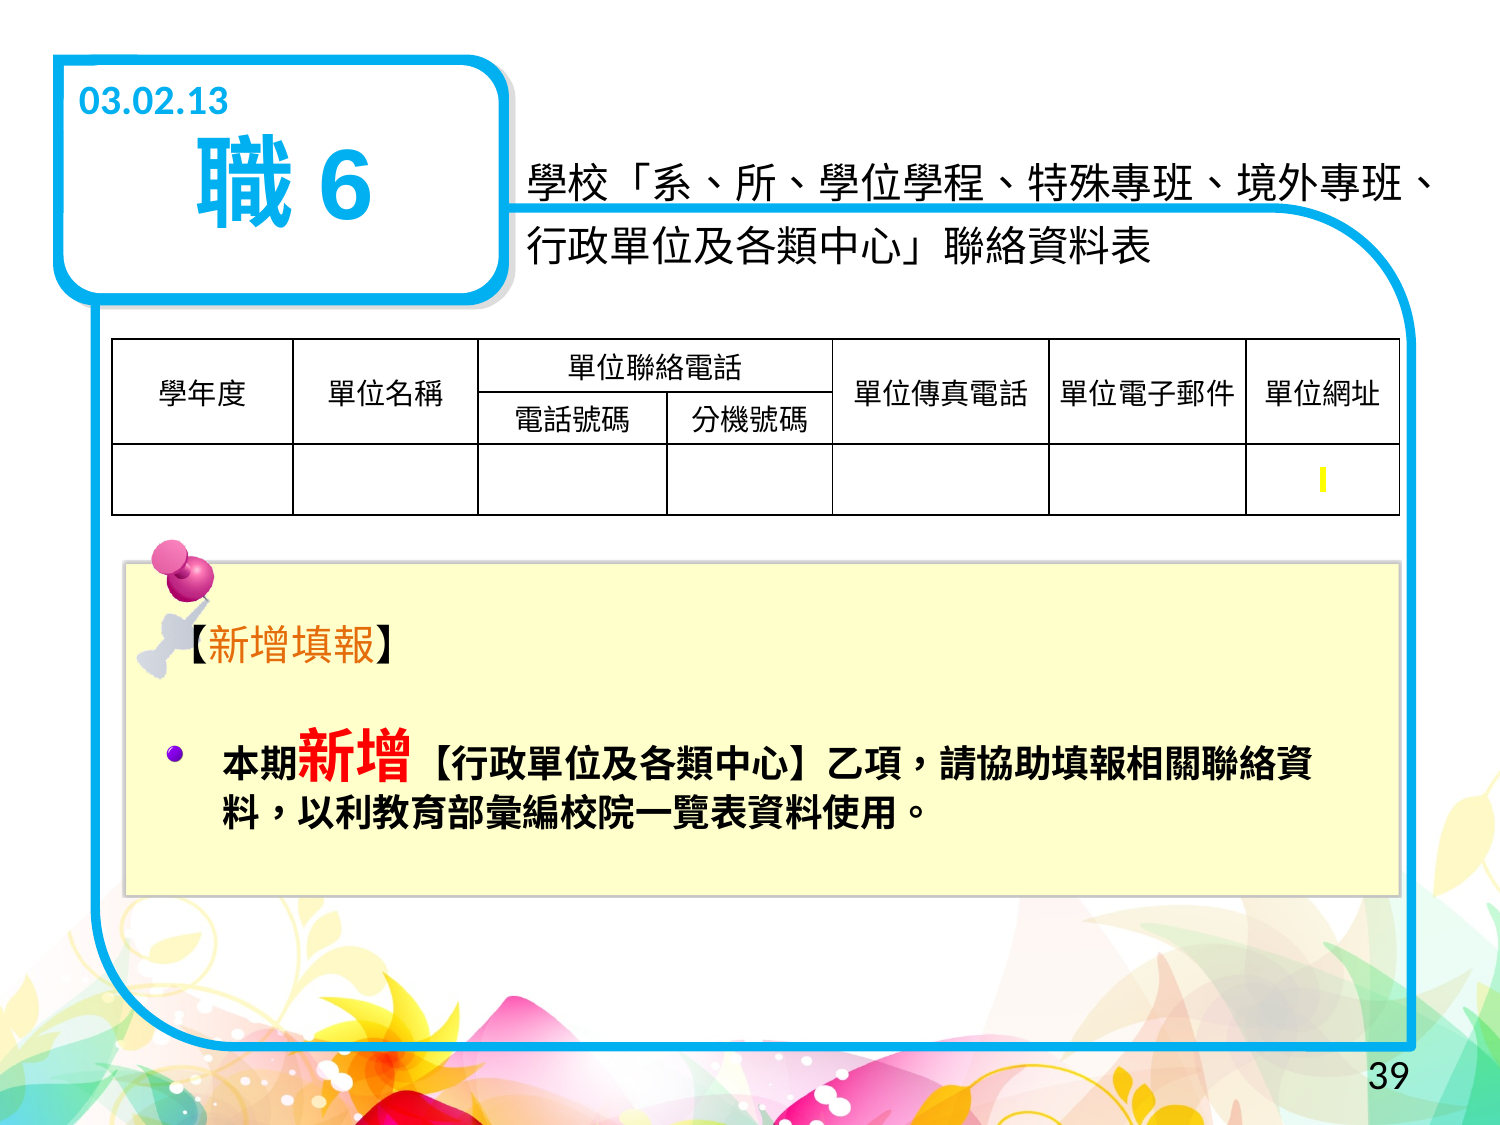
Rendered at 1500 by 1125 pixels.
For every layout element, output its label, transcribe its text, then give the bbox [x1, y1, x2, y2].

table_cell [113, 445, 292, 514]
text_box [52, 54, 510, 306]
text_box 學校「系、所、學位學程、特殊專班、境外專班、行政單位及各類中心」聯絡資料表 [514, 137, 1495, 277]
table_cell [294, 445, 477, 514]
table_header 單位網址 [1247, 340, 1399, 443]
table_cell 分機號碼 [668, 393, 832, 443]
table_cell [1247, 445, 1399, 514]
text_box [93, 277, 1414, 1049]
table_header 單位傳真電話 [833, 340, 1048, 443]
table_header 學年度 [113, 340, 292, 443]
text_box [125, 563, 1400, 897]
table_header 單位聯絡電話 [479, 340, 832, 391]
picture [0, 0, 1500, 1125]
table_header 單位名稱 [294, 340, 477, 443]
text_box 職6 [122, 560, 1402, 898]
text_box 【新增填報】 本期新增【行政單位及各類中心】乙項，請協助填報相關聯絡資料，以利教育部彙編校院一覽表資料使用。 [151, 611, 1384, 842]
slide_number 39 [1074, 1042, 1425, 1103]
table_cell [668, 445, 832, 514]
table_cell 電話號碼 [479, 393, 666, 443]
table_header 單位電子郵件 [1050, 340, 1245, 443]
table_cell [479, 445, 666, 514]
table_cell [833, 445, 1048, 514]
table_cell [1050, 445, 1245, 514]
